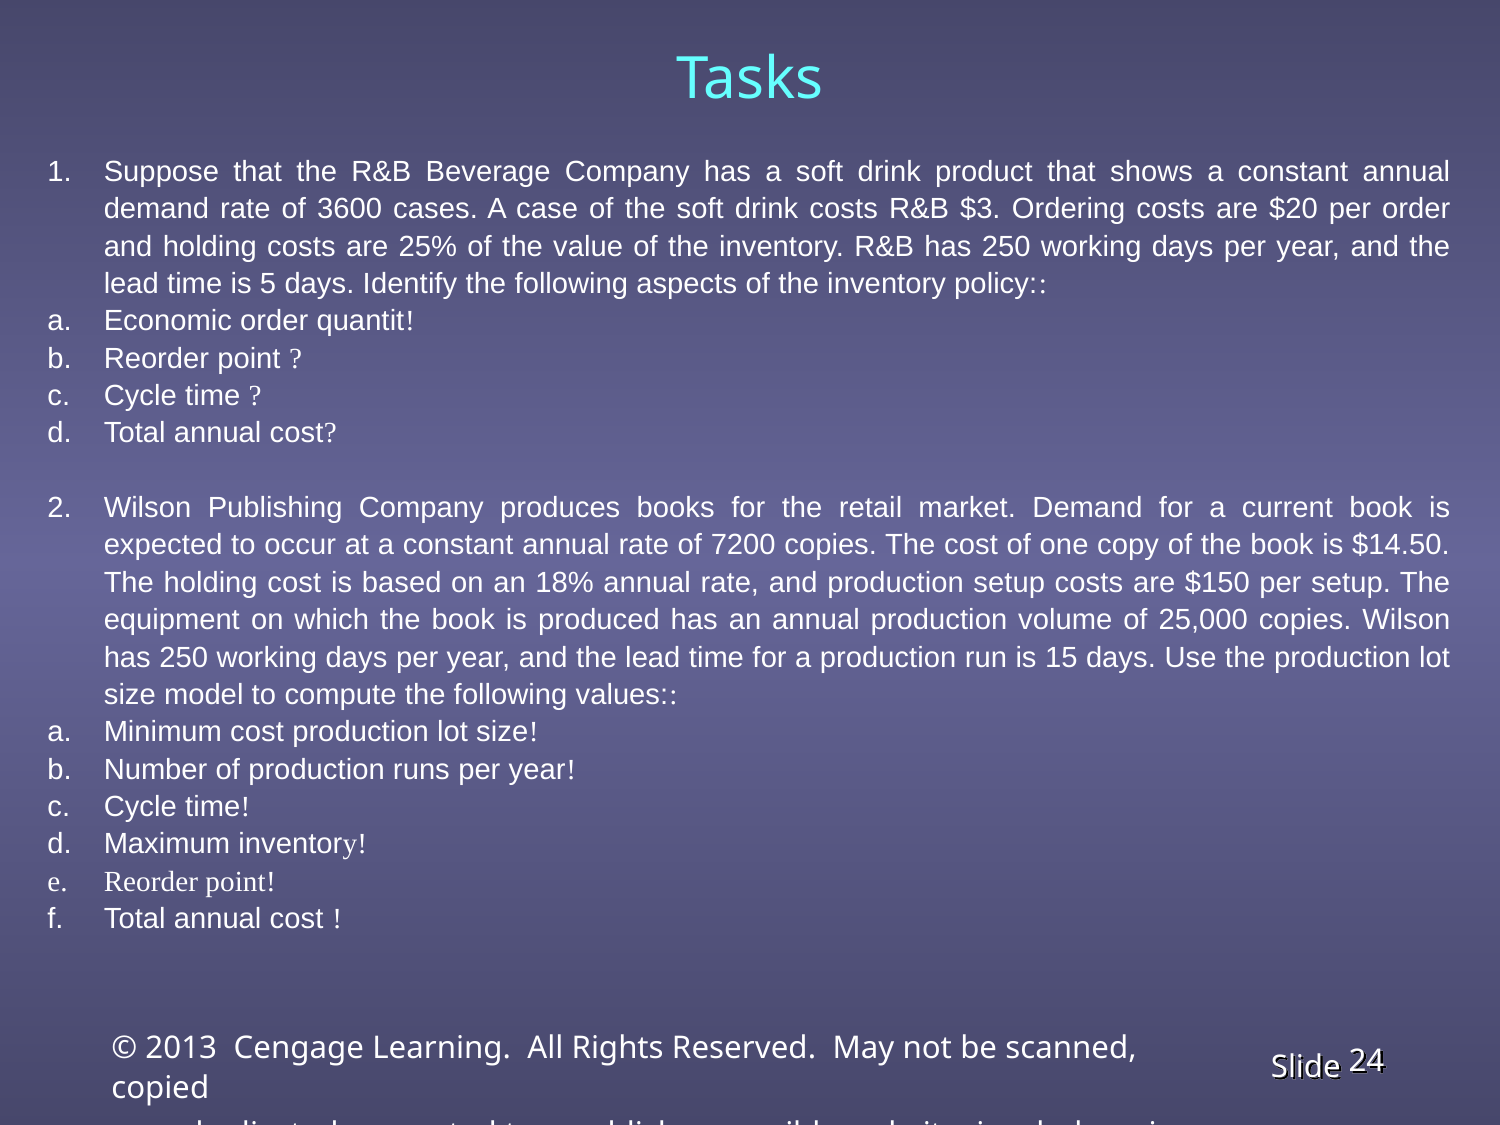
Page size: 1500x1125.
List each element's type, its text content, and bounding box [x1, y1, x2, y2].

title Tasks [112, 8, 1388, 142]
text_box Suppose that the R&B Beverage Company has a soft drink product that shows a constant annual demand rate of 3600 cases. A case of the soft drink costs R&B $3. Ordering costs are $20 per order and holding costs are 25% of the value of the inventory. R&B has 250 working days per year, and the lead time is 5 days. Identify the following aspects of the inventory policy:: Economic order quantit! Reorder point ? Cycle time ? Total annual cost? Wilson Publishing Company produces books for the retail market. Demand for a current book is expected to occur at a constant annual rate of 7200 copies. The cost of one copy of the book is $14.50. The holding cost is based on an 18% annual rate, and production setup costs are $150 per setup. The equipment on which the book is produced has an annual production volume of 25,000 copies. Wilson has 250 working days per year, and the lead time for a production run is 15 days. Use the production lot size model to compute the following values:: Minimum cost production lot size! Number of production runs per year! Cycle time! Maximum inventory! Reorder point! Total annual cost ! [32, 142, 1468, 942]
